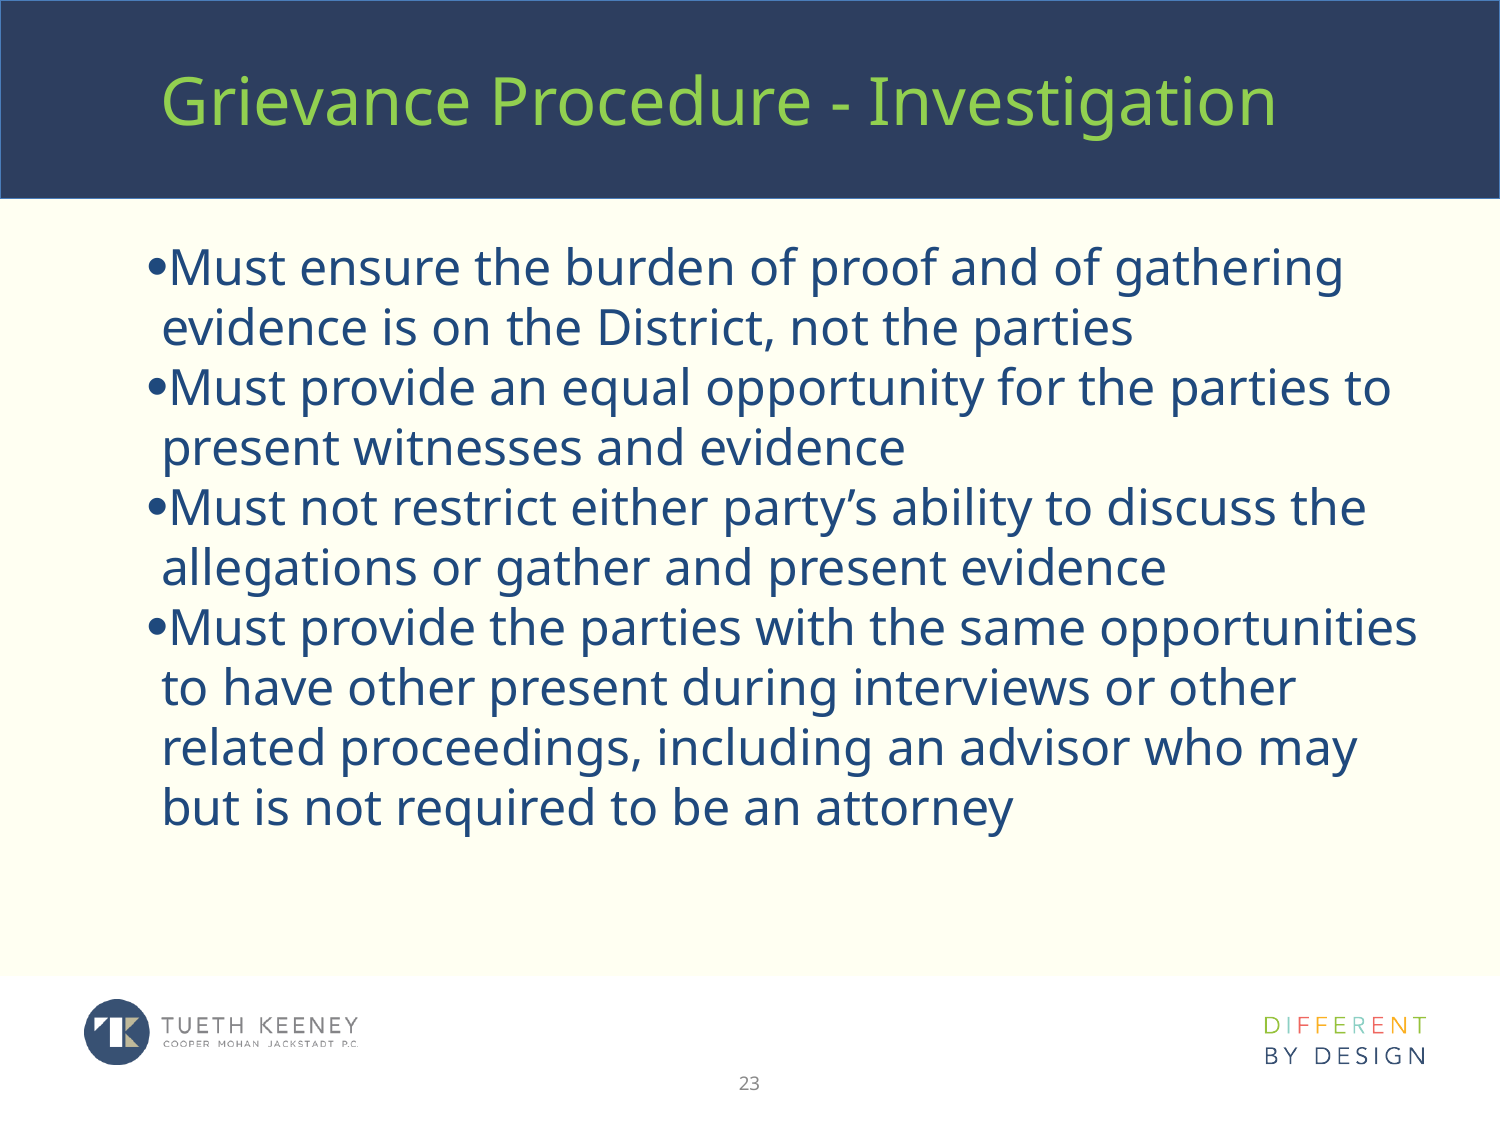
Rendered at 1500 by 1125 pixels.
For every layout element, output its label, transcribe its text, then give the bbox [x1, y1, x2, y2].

list Must ensure the burden of proof and of gathering evidence is on the District, not the parties Must provide an equal opportunity for the parties to present witnesses and evidence Must not restrict either party’s ability to discuss the allegations or gather and present evidence Must provide the parties with the same opportunities to have other present during interviews or other related proceedings, including an advisor who may but is not required to be an attorney [89, 220, 1440, 975]
picture [84, 999, 358, 1065]
slide_number 23 [714, 1054, 785, 1115]
title Grievance Procedure - Investigation [145, 0, 1423, 198]
picture [1263, 1013, 1431, 1070]
